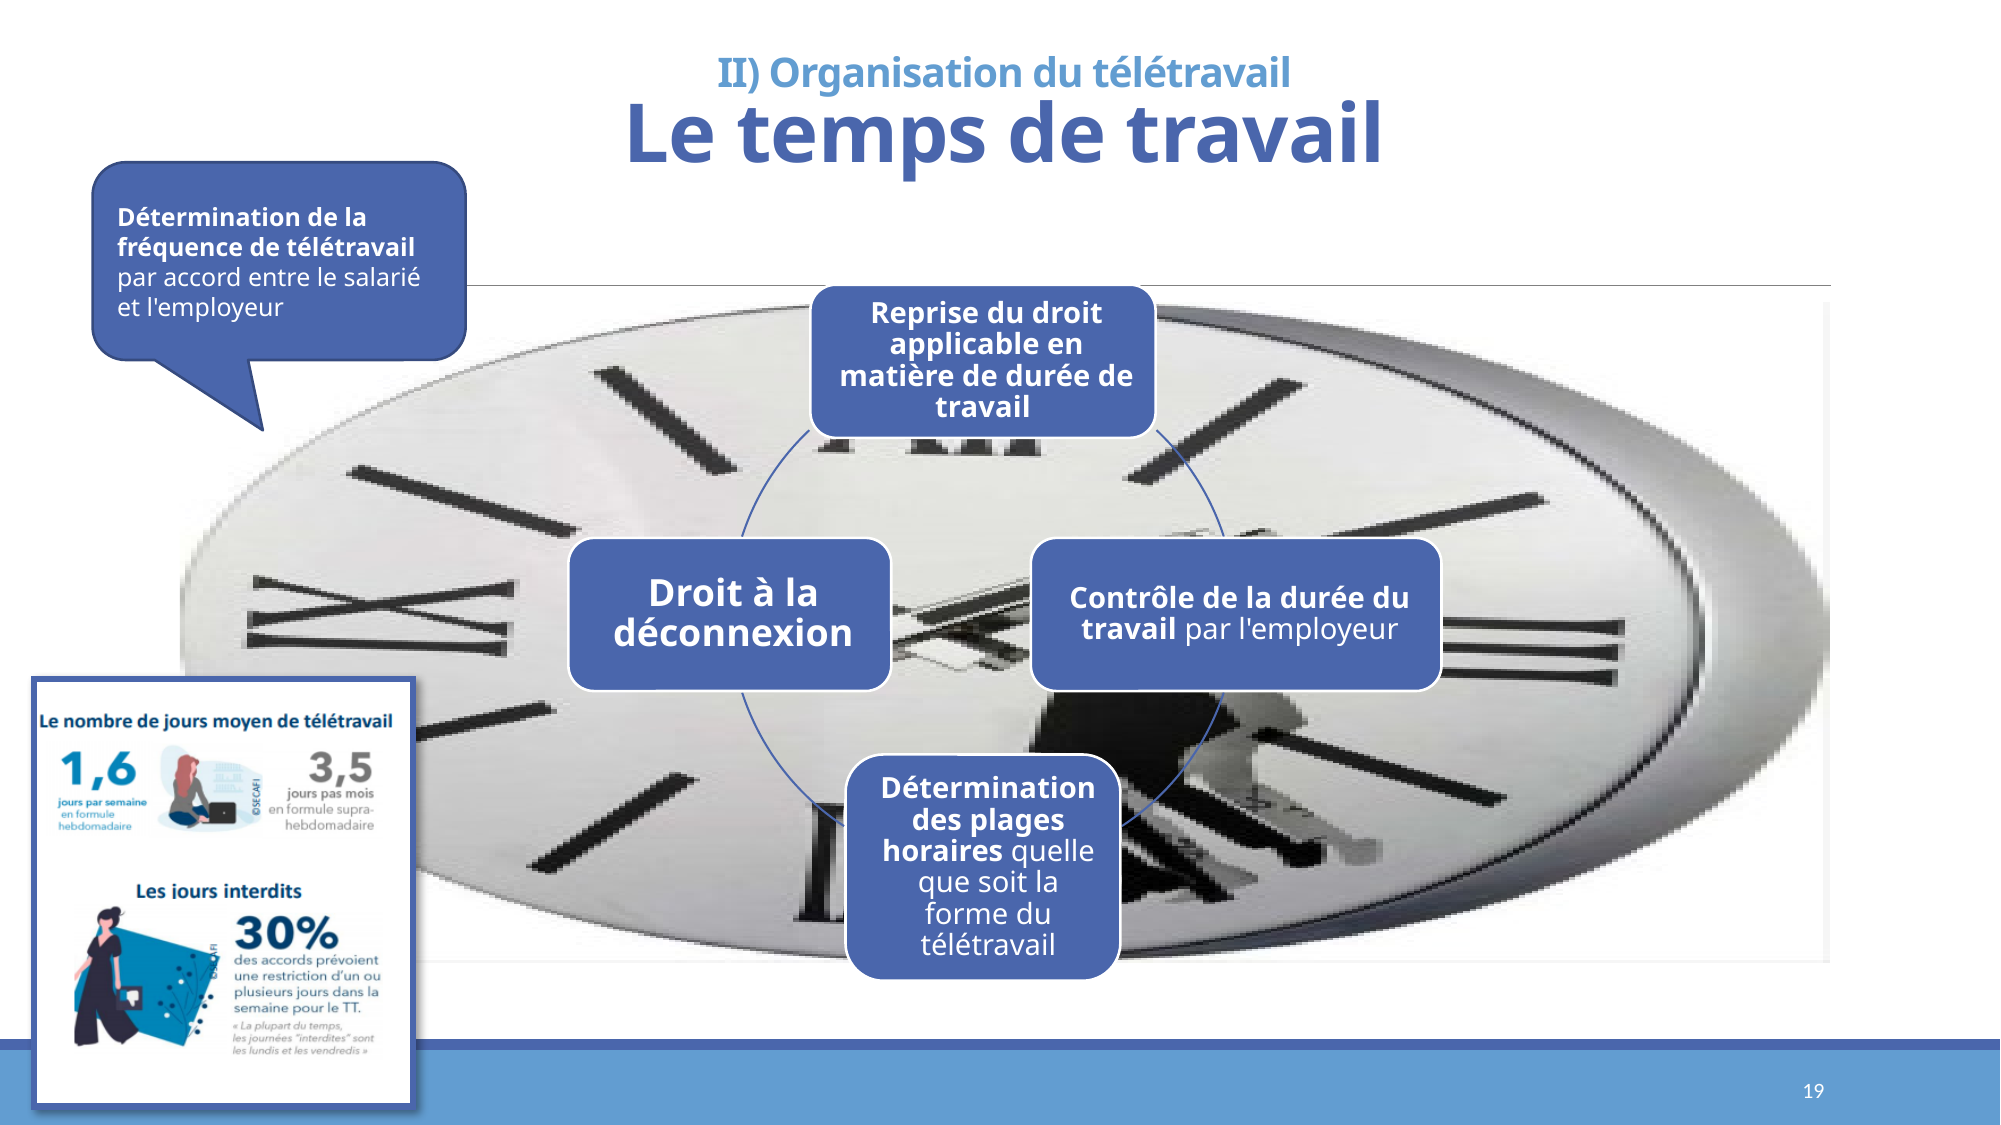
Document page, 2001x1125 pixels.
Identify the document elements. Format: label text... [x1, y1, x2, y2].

title II) Organisation du télétravail Le temps de travail [180, 47, 1830, 285]
text_box Détermination de la fréquence de télétravail par accord entre le salarié et l'employeur [91, 160, 467, 377]
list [179, 302, 1831, 964]
picture [36, 681, 411, 1104]
slide_number 19 [1624, 1059, 1840, 1120]
